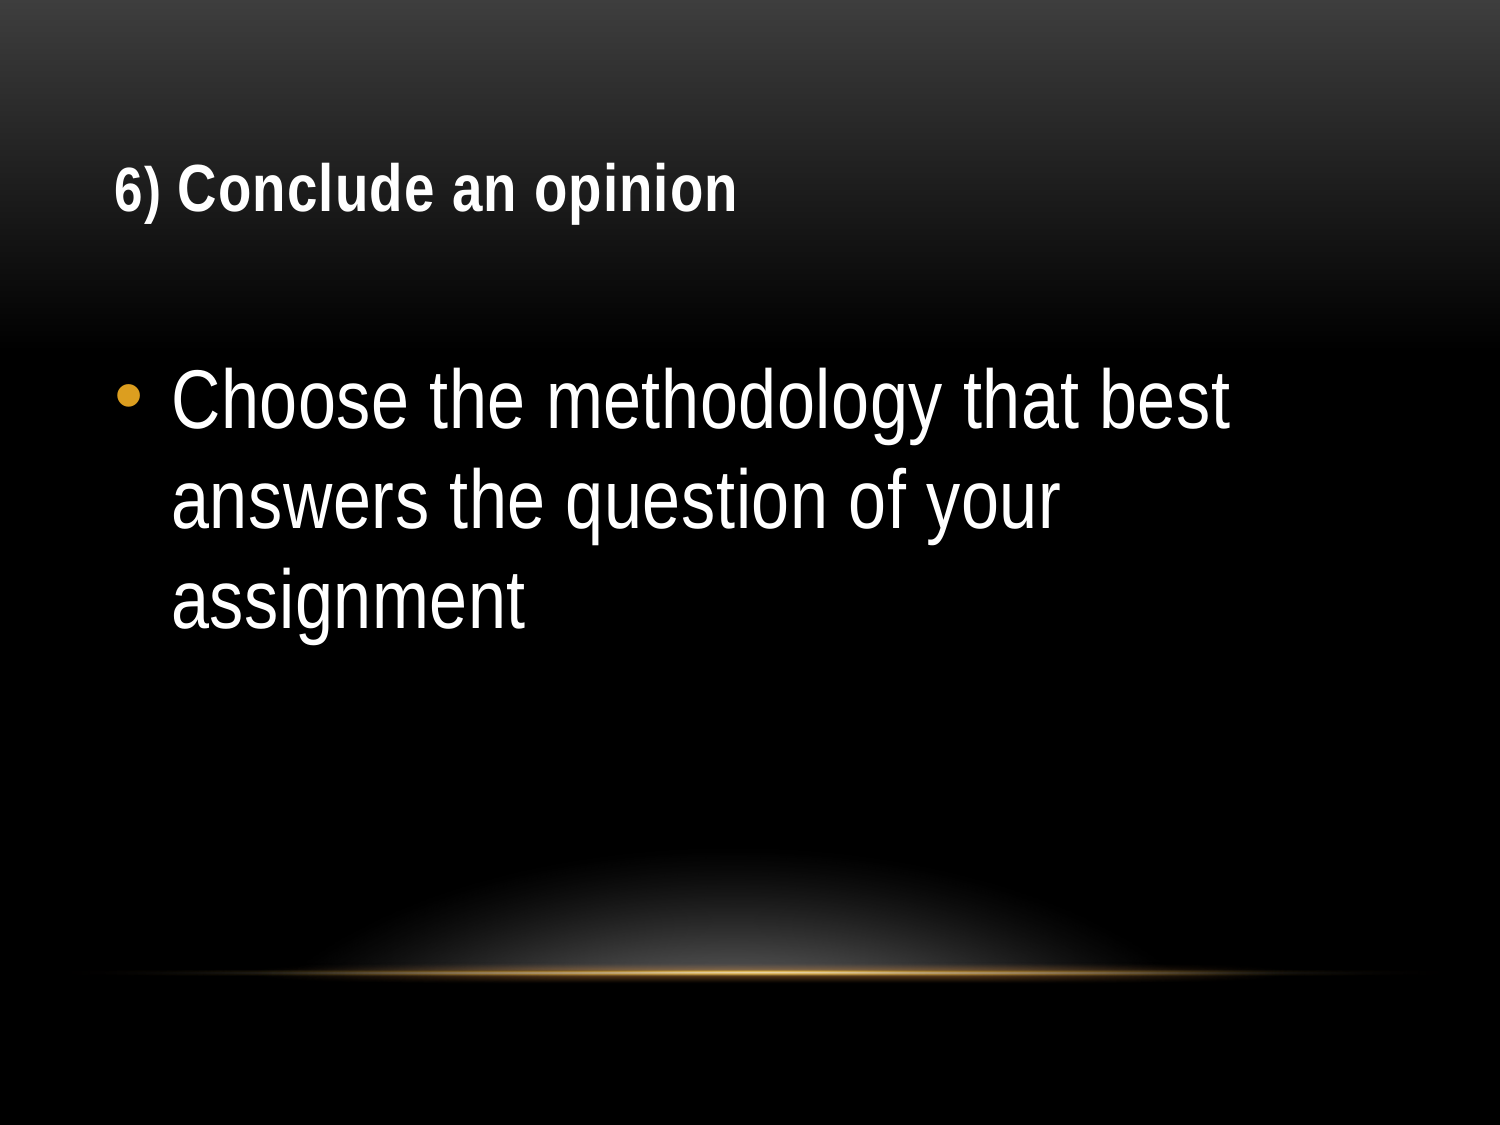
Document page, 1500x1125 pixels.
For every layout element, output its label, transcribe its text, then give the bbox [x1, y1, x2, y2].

picture [0, 0, 1500, 1125]
list Choose the methodology that best answers the question of your assignment [99, 337, 1400, 938]
title 6) Conclude an opinion [99, 45, 1400, 233]
